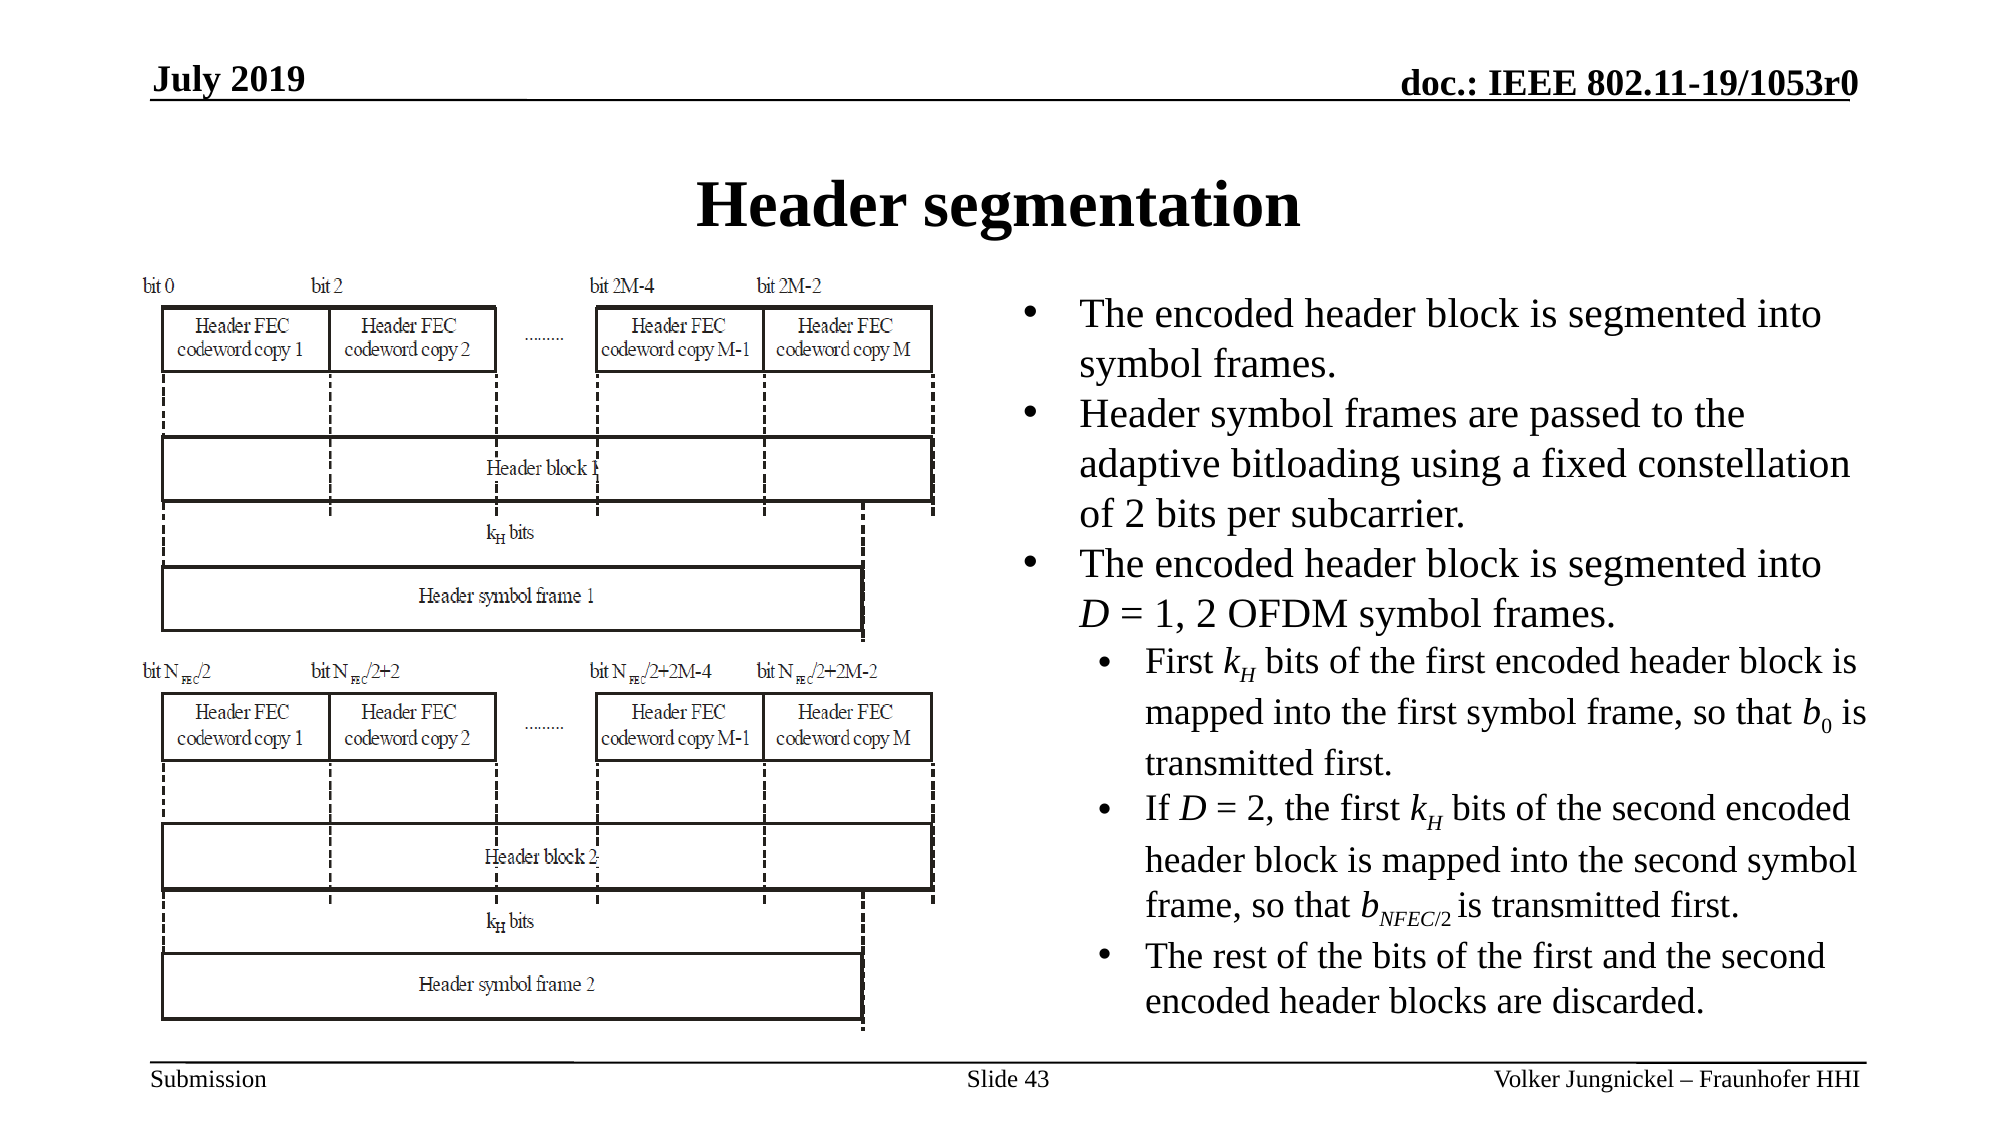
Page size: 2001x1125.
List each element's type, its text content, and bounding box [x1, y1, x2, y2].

title Header segmentation [149, 112, 1850, 288]
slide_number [152, 54, 563, 100]
list The encoded header block is segmented into symbol frames. Header symbol frames are passed to the adaptive bitloading using a fixed constellation of 2 bits per subcarrier. The encoded header block is segmented into D = 1, 2 OFDM symbol frames. First kH bits of the first encoded header block is mapped into the first symbol frame, so that b0 is transmitted first. If D = 2, the first kH bits of the second encoded header block is mapped into the second symbol frame, so that bNFEC/2 is transmitted first. The rest of the bits of the first and the second encoded header blocks are discarded. [1007, 278, 1884, 1029]
slide_number Slide 43 [950, 1061, 1067, 1123]
picture [125, 262, 951, 1036]
